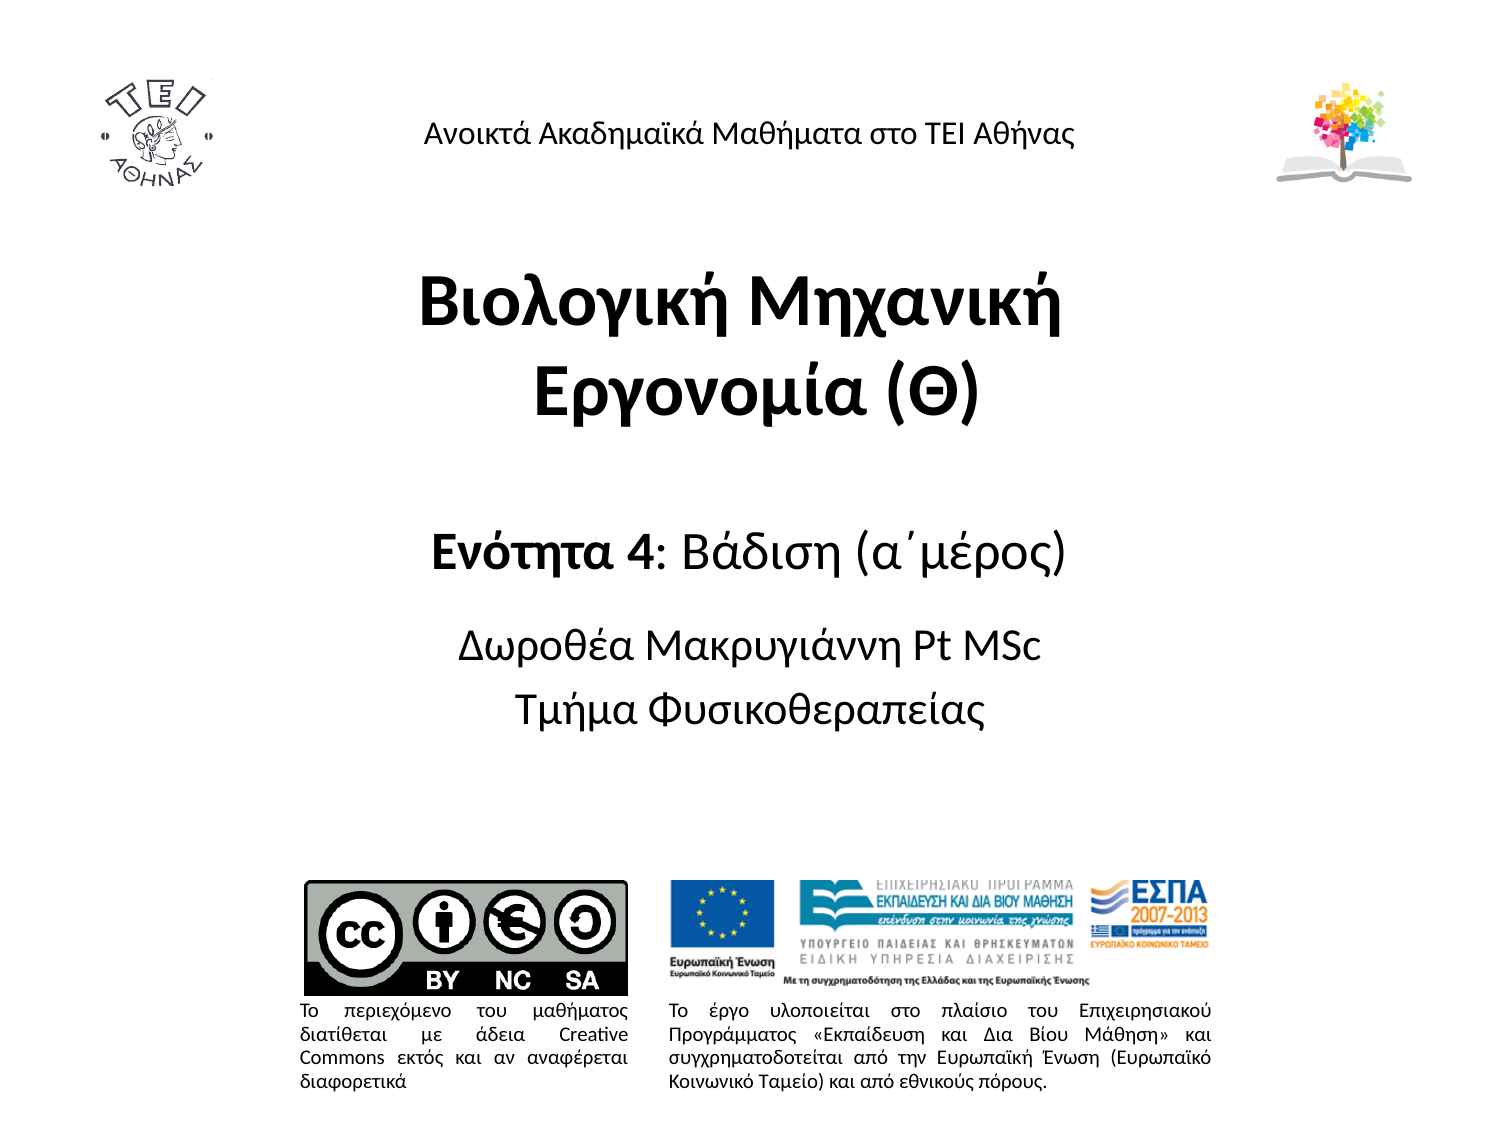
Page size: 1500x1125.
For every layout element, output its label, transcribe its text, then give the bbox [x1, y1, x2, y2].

subtitle Ενότητα 4: Βάδιση (α΄μέρος) Δωροθέα Μακρυγιάννη Pt MSc Τμήμα Φυσικοθεραπείας [0, 507, 1500, 796]
picture [663, 880, 1214, 996]
table_header Το περιεχόμενο του μαθήματος διατίθεται με άδεια Creative Commons εκτός και αν αναφέρεται διαφορετικά [289, 999, 640, 1125]
picture [1273, 77, 1414, 185]
title Βιολογική Μηχανική Εργονομία (Θ) [112, 219, 1388, 461]
picture [303, 880, 628, 996]
text_box Ανοικτά Ακαδημαϊκά Μαθήματα στο ΤΕΙ Αθήνας [217, 103, 1268, 159]
picture [100, 77, 213, 193]
table_header Το έργο υλοποιείται στο πλαίσιο του Επιχειρησιακού Προγράμματος «Εκπαίδευση και Δια Βίου Μάθηση» και συγχρηματοδοτείται από την Ευρωπαϊκή Ένωση (Ευρωπαϊκό Κοινωνικό Ταμείο) και από εθνικούς πόρους. [640, 999, 1223, 1125]
